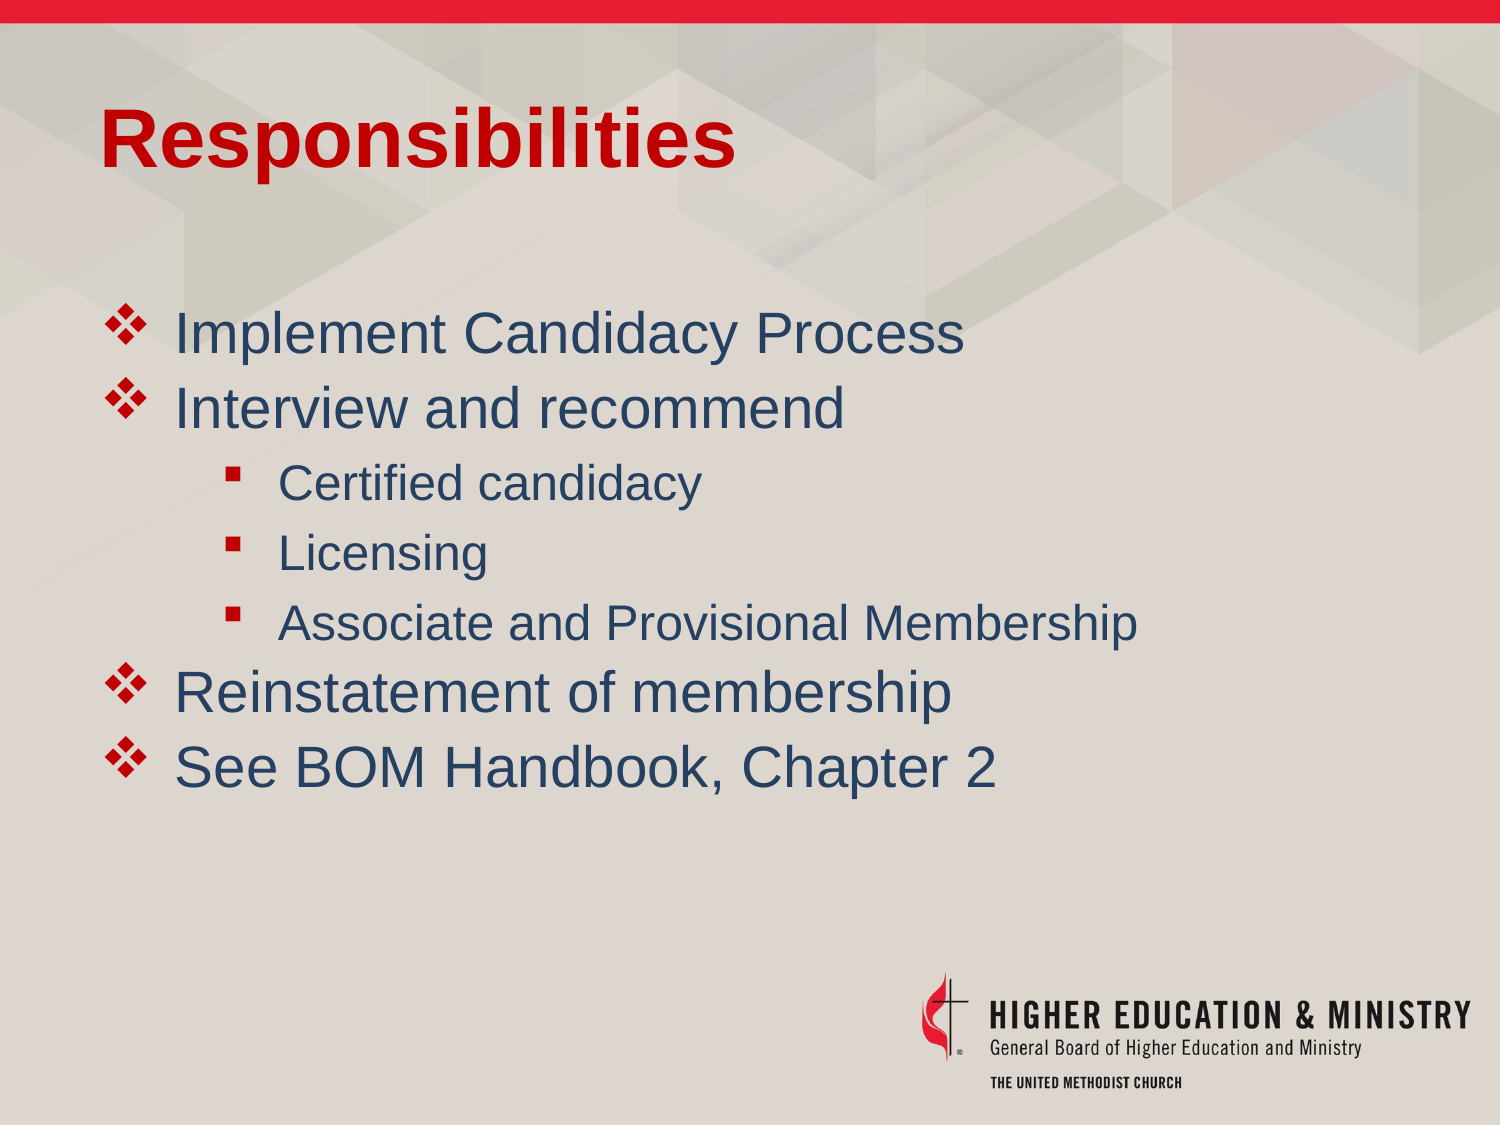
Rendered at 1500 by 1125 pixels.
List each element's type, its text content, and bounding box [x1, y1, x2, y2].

picture [0, 0, 1500, 1125]
list Responsibilities [84, 96, 1453, 295]
list Implement Candidacy Process Interview and recommend Certified candidacy Licensing Associate and Provisional Membership Reinstatement of membership See BOM Handbook, Chapter 2 [84, 295, 1480, 894]
